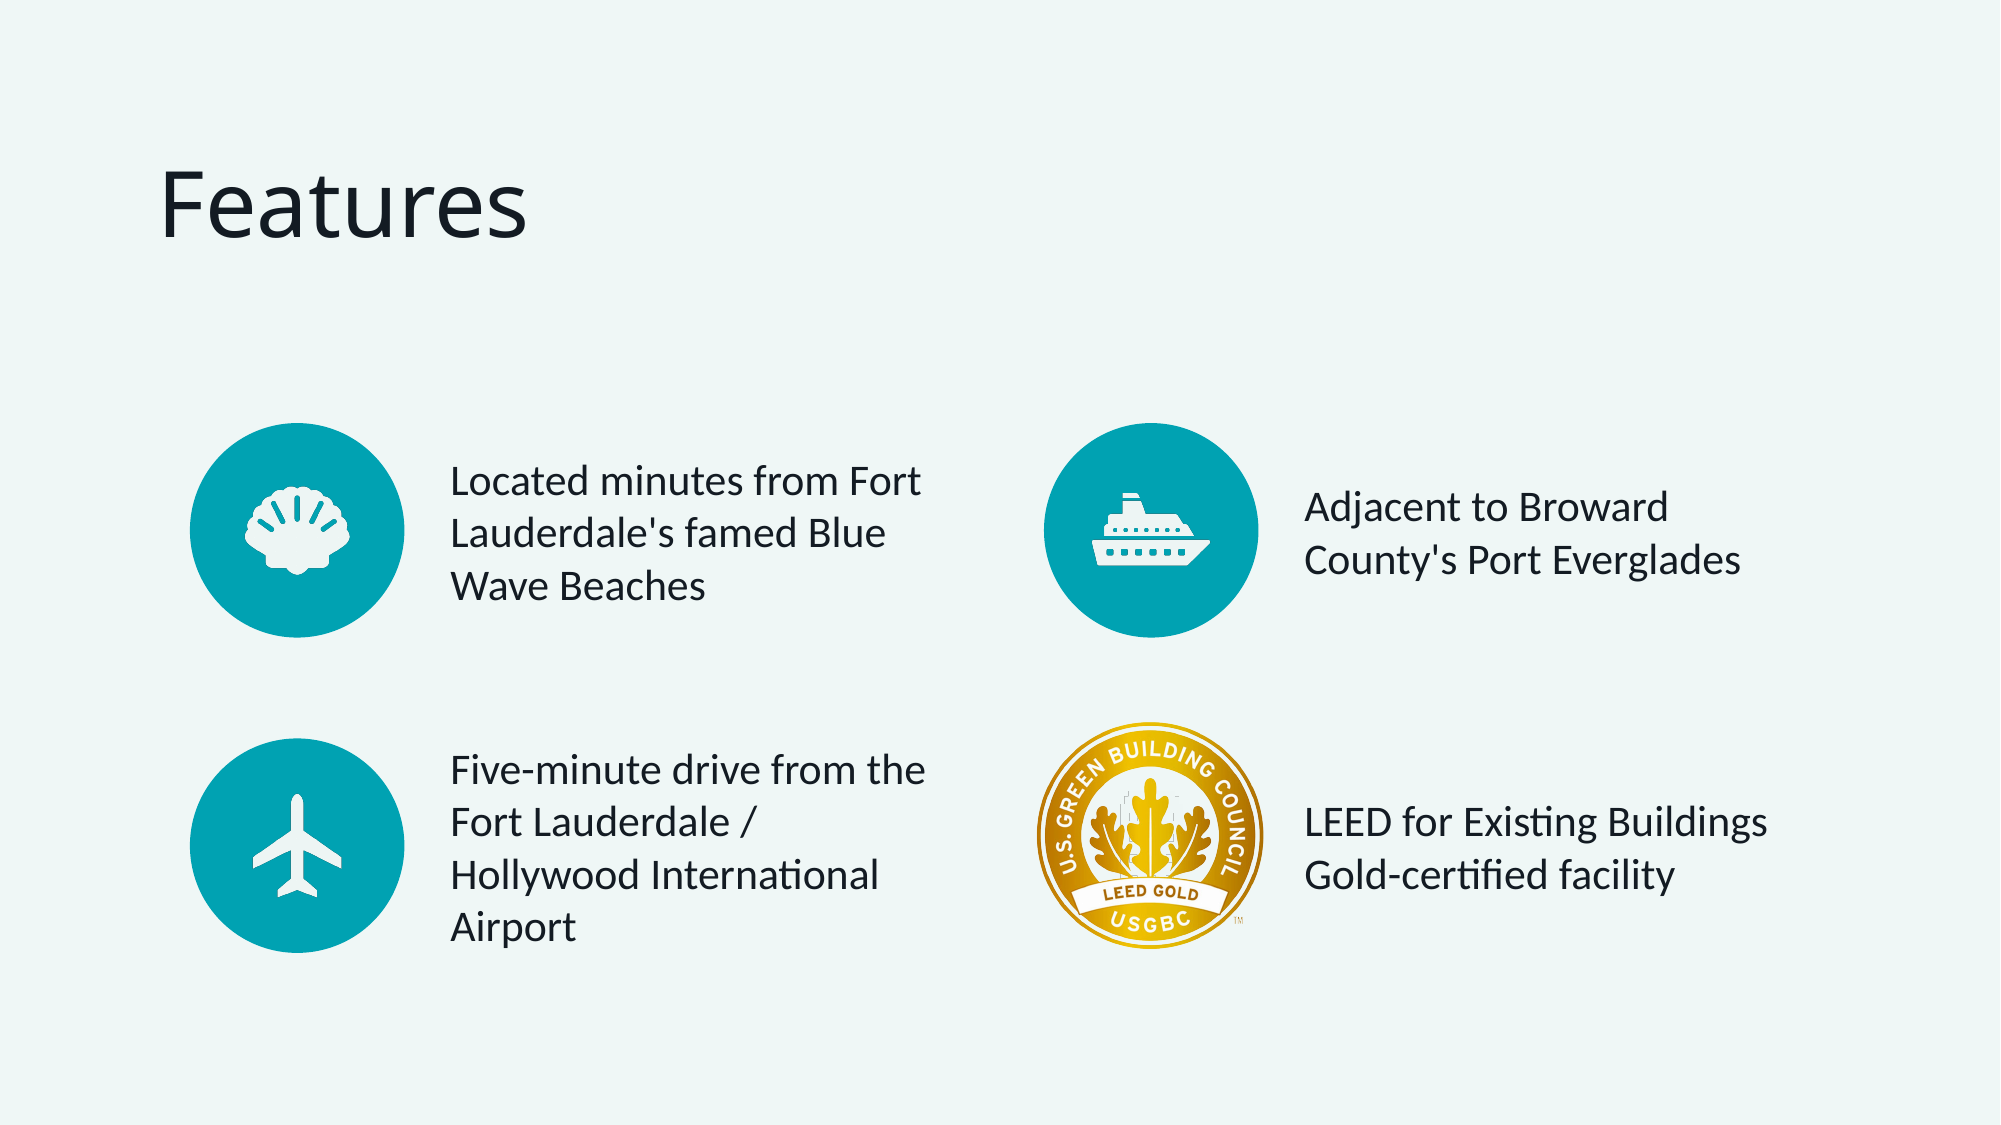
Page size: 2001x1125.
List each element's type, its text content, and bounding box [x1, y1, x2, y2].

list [164, 391, 1836, 985]
title Features [142, 99, 1858, 317]
picture [1031, 716, 1269, 954]
